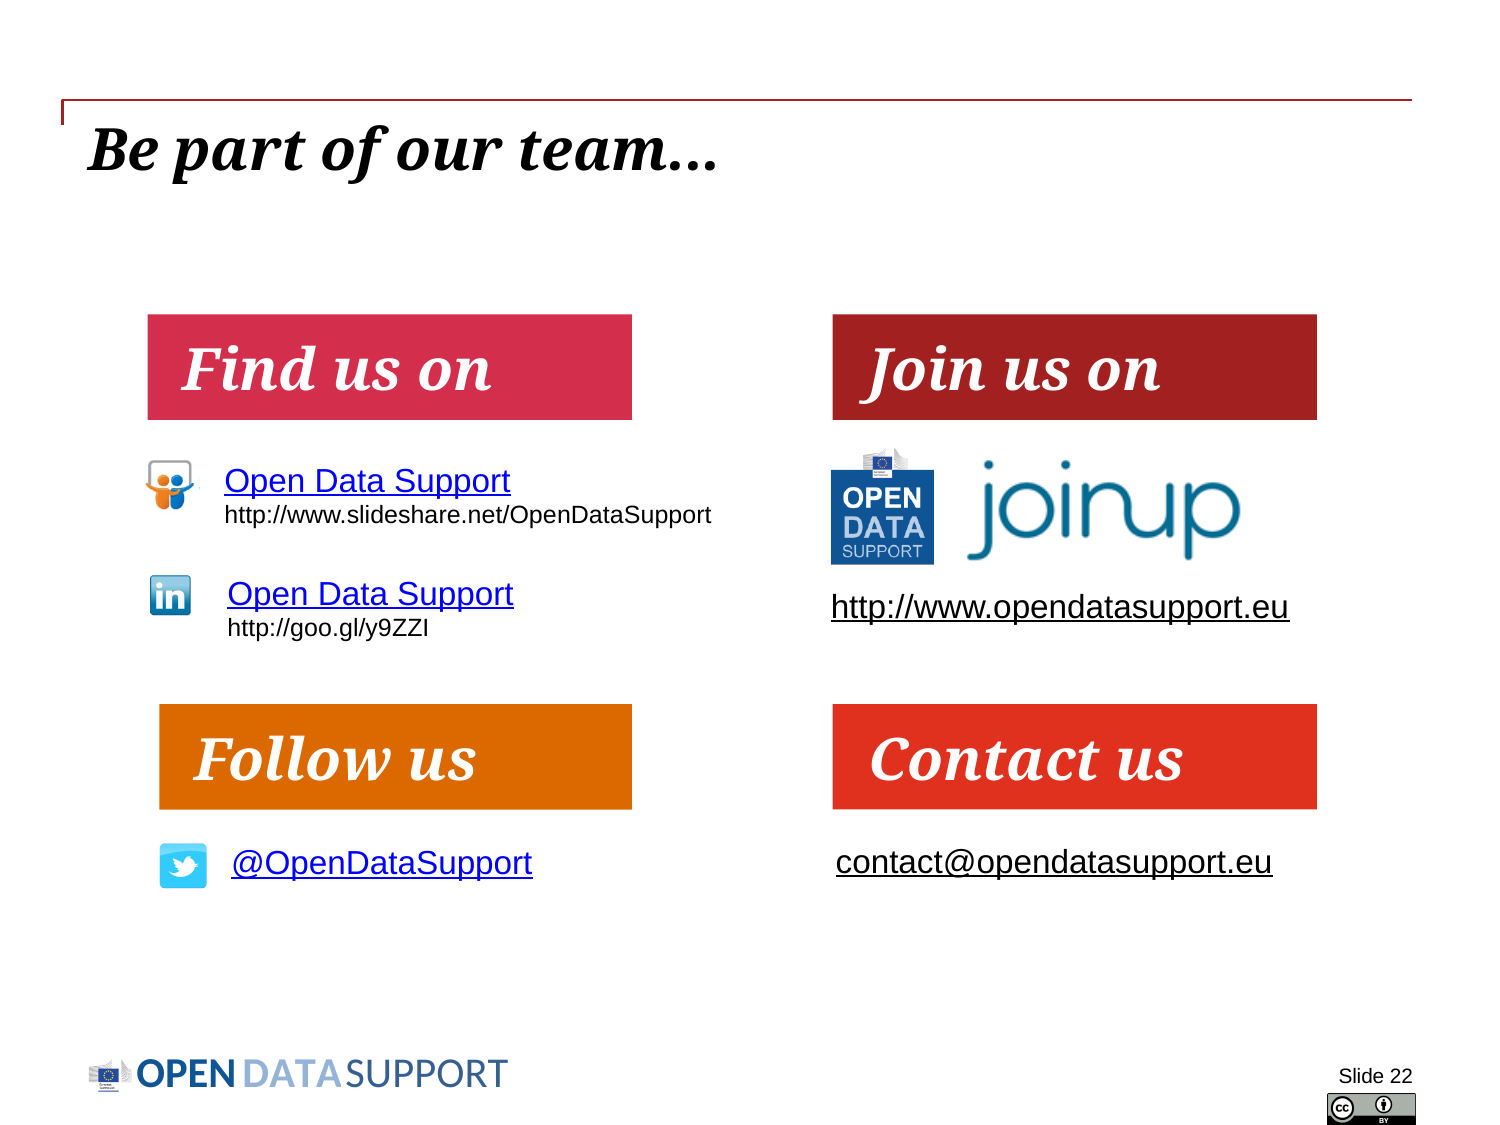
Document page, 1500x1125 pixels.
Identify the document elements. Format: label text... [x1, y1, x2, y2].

text_box @OpenDataSupport [216, 834, 548, 889]
text_box Open Data Support http://www.slideshare.net/OpenDataSupport [209, 451, 728, 536]
text_box Follow us [159, 704, 632, 810]
picture [824, 447, 944, 565]
picture [159, 842, 207, 890]
picture [139, 447, 201, 519]
text_box http://www.opendatasupport.eu [816, 577, 1314, 633]
picture [1327, 1093, 1416, 1125]
picture [147, 572, 193, 621]
title Be part of our team... [88, 112, 1413, 263]
text_box Join us on [832, 314, 1317, 420]
text_box contact@opendatasupport.eu [820, 832, 1388, 888]
slide_number Slide 22 [1162, 1062, 1413, 1088]
text_box Contact us [832, 704, 1317, 810]
text_box Find us on [147, 314, 632, 420]
text_box Open Data Support http://goo.gl/y9ZZI [212, 564, 529, 650]
picture [966, 459, 1242, 562]
